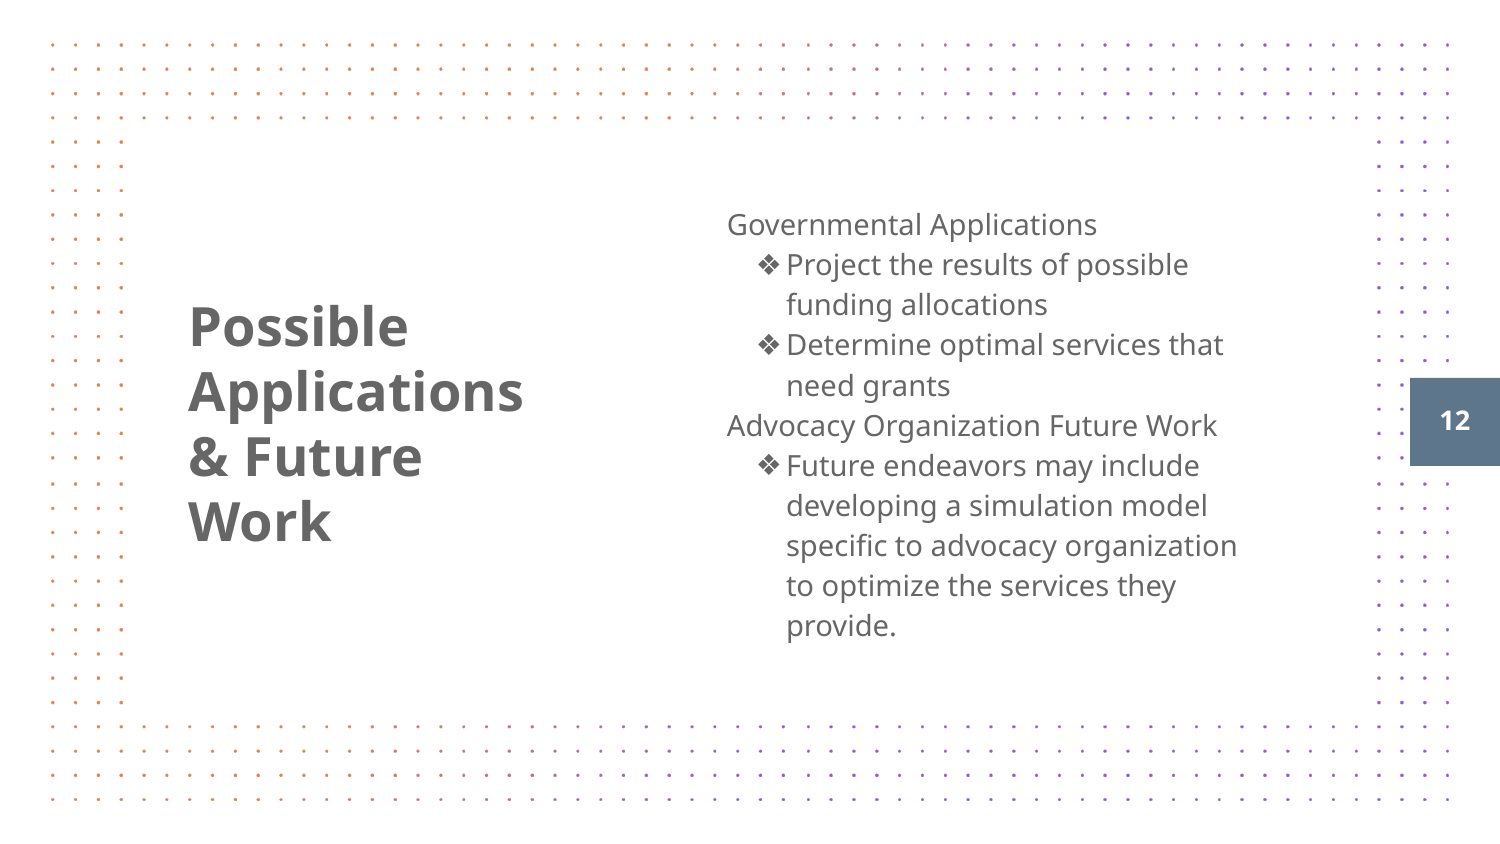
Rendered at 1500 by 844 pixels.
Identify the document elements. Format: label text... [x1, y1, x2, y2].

picture [51, 43, 1449, 801]
subtitle Governmental Applications Project the results of possible funding allocations Determine optimal services that need grants Advocacy Organization Future Work Future endeavors may include developing a simulation model specific to advocacy organization to optimize the services they provide. [711, 201, 1254, 643]
title Possible Applications & Future Work [173, 273, 556, 571]
slide_number 12 [1410, 377, 1500, 466]
